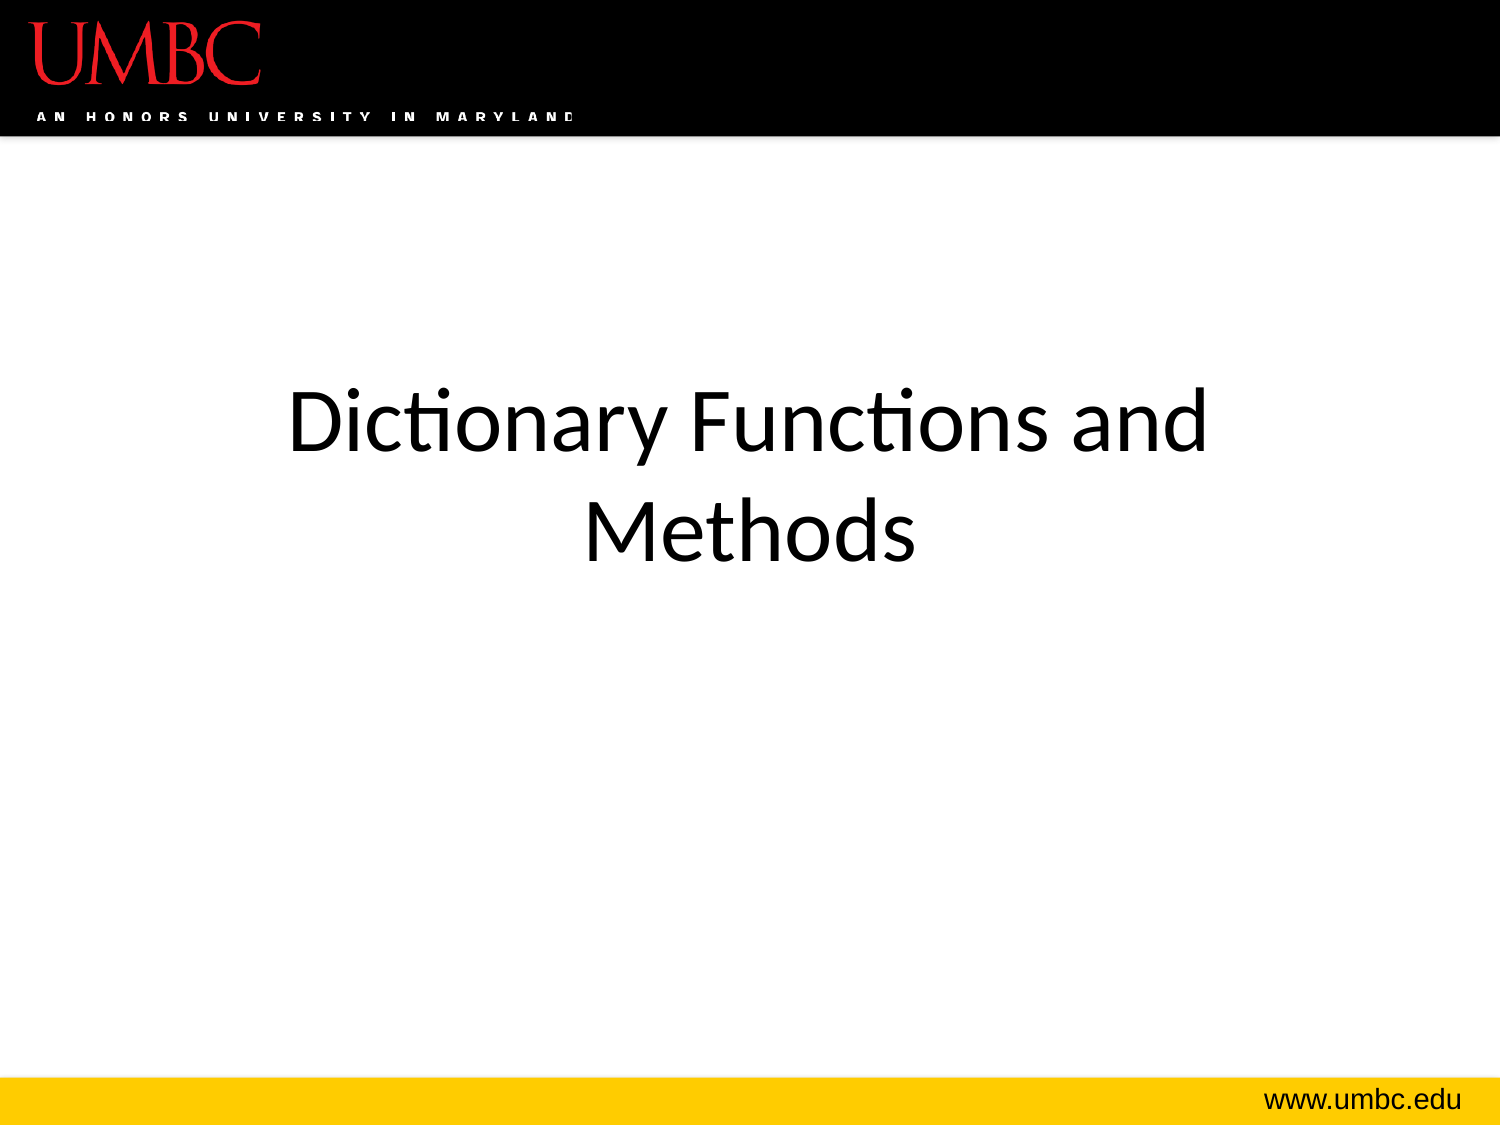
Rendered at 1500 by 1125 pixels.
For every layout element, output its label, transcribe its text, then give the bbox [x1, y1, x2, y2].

title Dictionary Functions and Methods [112, 349, 1388, 591]
